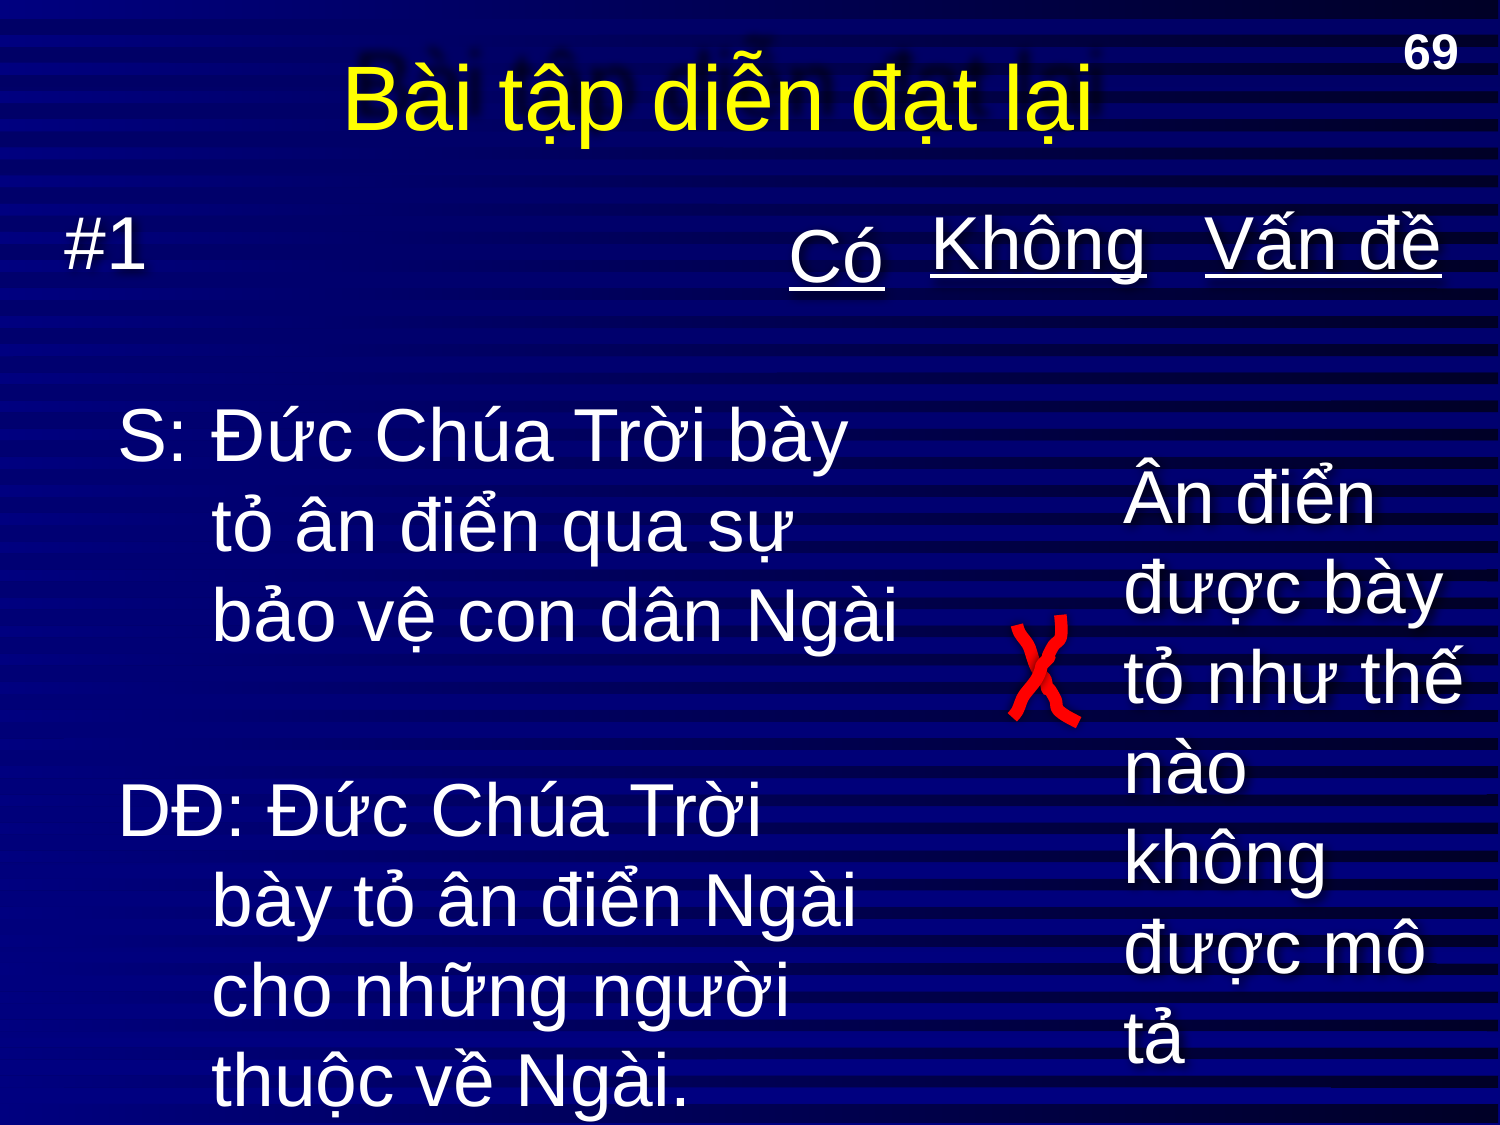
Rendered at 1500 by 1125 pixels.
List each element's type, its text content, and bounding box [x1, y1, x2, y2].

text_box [987, 624, 1086, 723]
text_box Không [915, 187, 1164, 286]
text_box Vấn đề [1189, 187, 1500, 273]
text_box Ân điển được bày tỏ như thế nào không được mô tả [1108, 441, 1488, 1004]
list S: Đức Chúa Trời bày tỏ ân điển qua sự bảo vệ con dân Ngài DĐ: Đức Chúa Trời bày tỏ ân điển Ngài cho những người thuộc về Ngài. [102, 379, 916, 1055]
text_box 69 [1374, 12, 1488, 88]
text_box Có [773, 199, 911, 286]
title Bài tập diễn đạt lại [112, 0, 1325, 188]
text_box #1 [50, 187, 238, 286]
